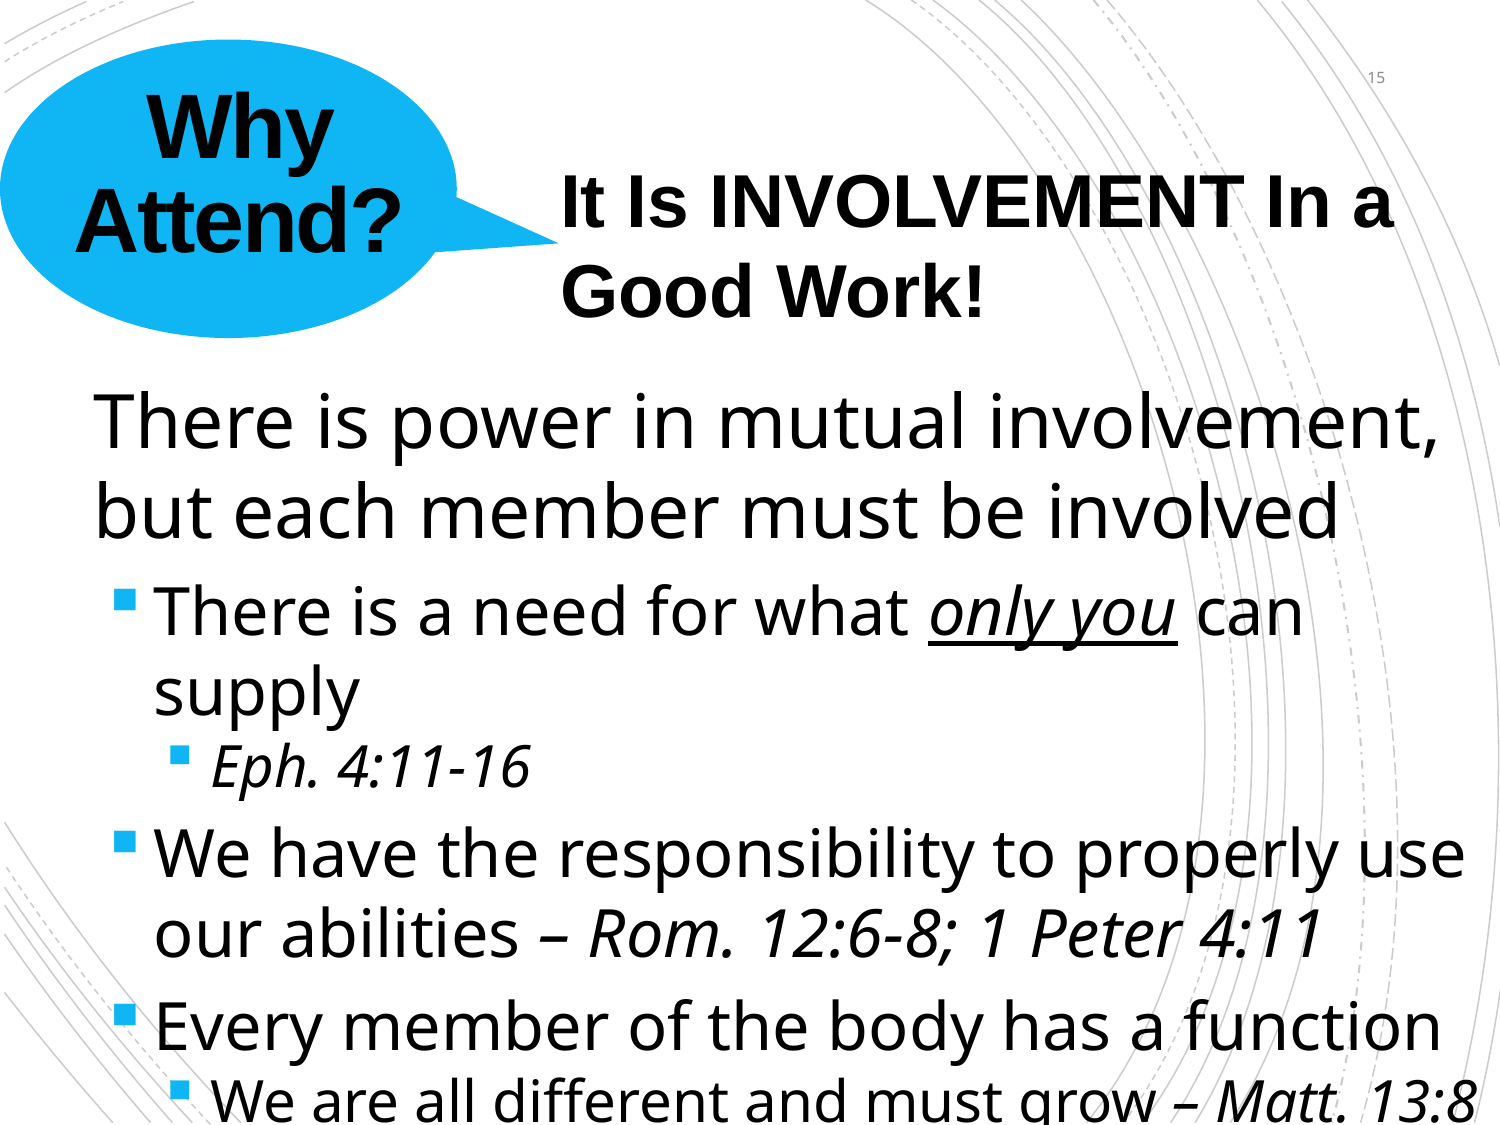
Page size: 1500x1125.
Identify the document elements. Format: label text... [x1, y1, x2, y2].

list There is power in mutual involvement, but each member must be involved There is a need for what only you can supply Eph. 4:11-16 We have the responsibility to properly use our abilities – Rom. 12:6-8; 1 Peter 4:11 Every member of the body has a function We are all different and must grow – Matt. 13:8 [78, 365, 1500, 1125]
title Why Attend? [0, 0, 480, 355]
text_box [480, 206, 544, 251]
list It Is INVOLVEMENT In a Good Work! [544, 145, 1478, 339]
slide_number 15 [1288, 52, 1401, 105]
